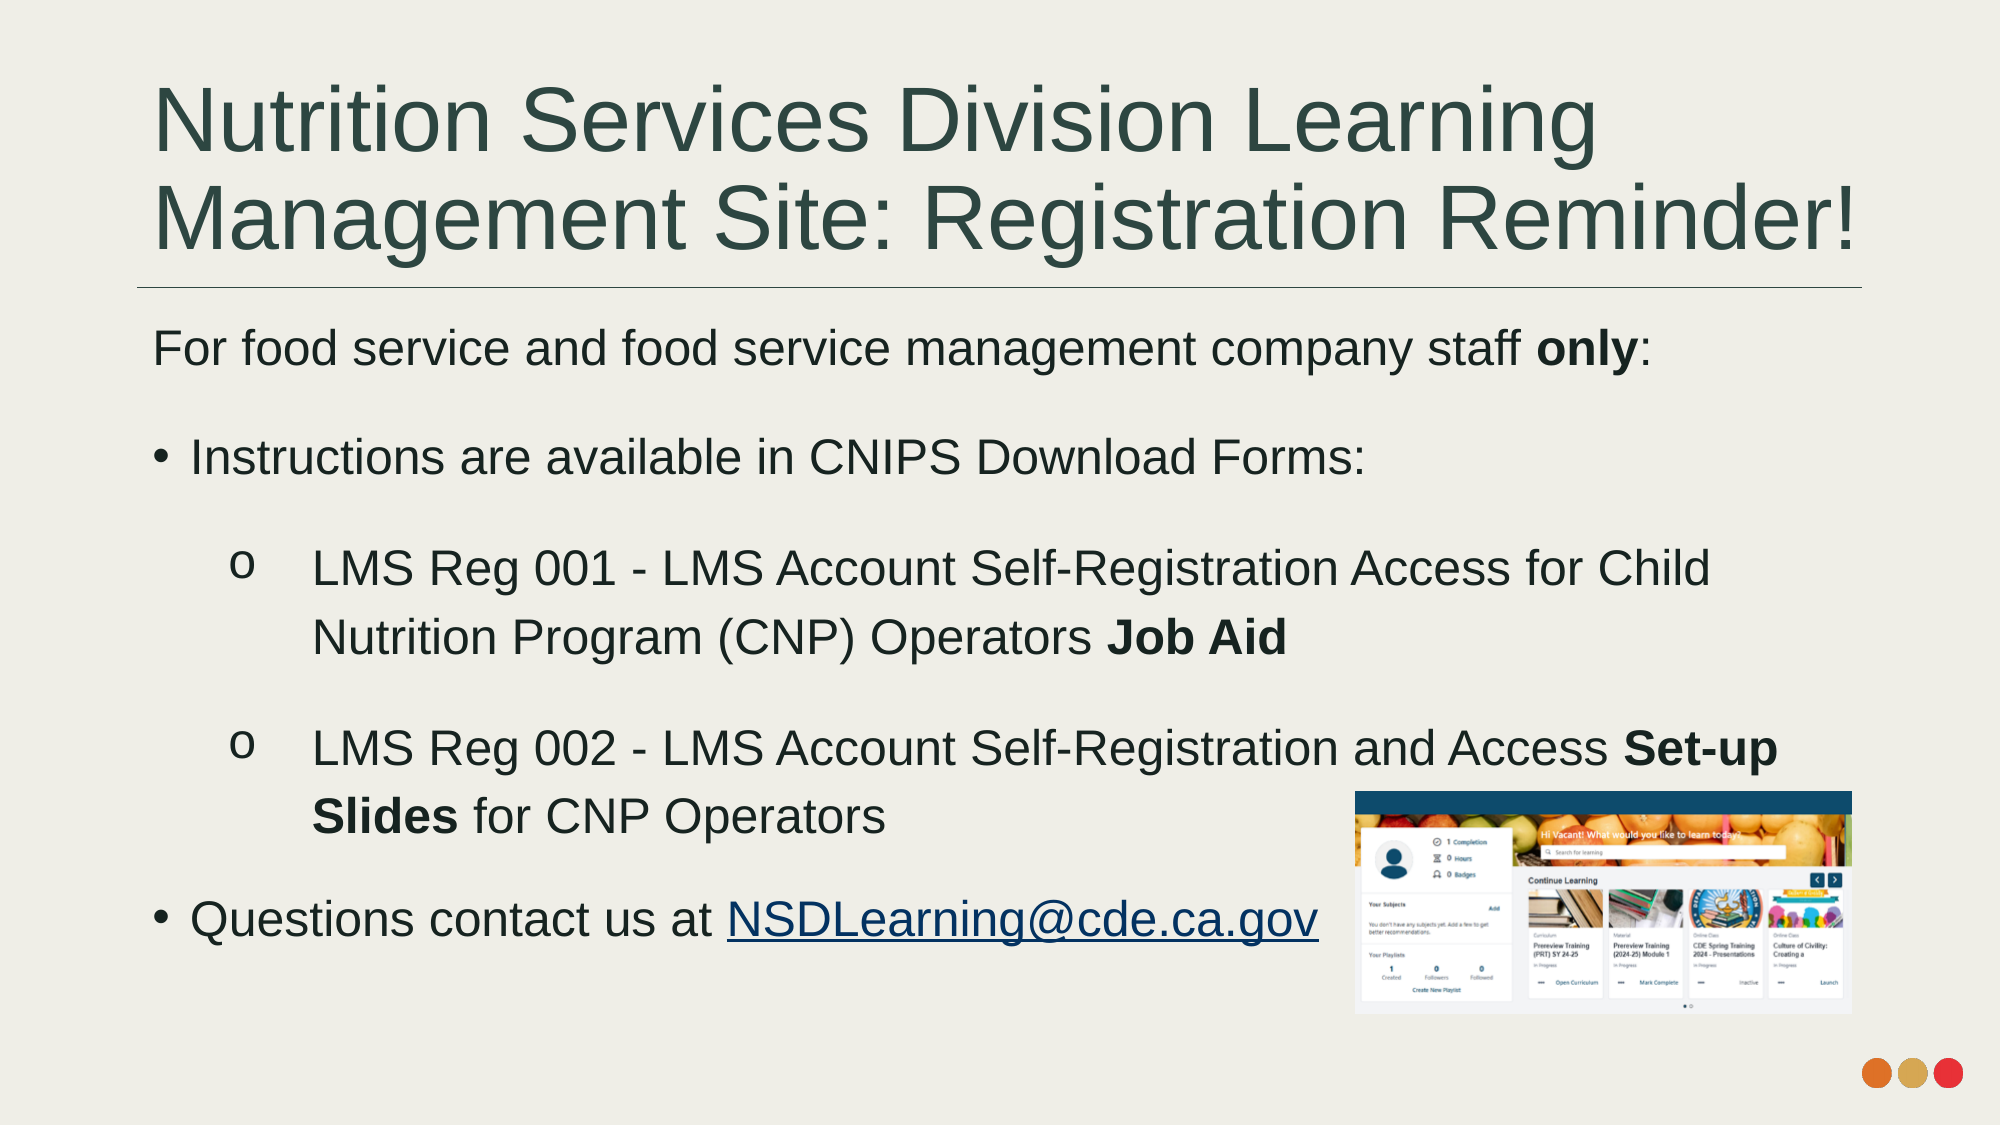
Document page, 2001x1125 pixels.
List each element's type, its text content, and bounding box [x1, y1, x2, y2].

title Nutrition Services Division Learning Management Site: Registration Reminder! [137, 59, 1933, 278]
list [1355, 791, 1852, 1015]
list For food service and food service management company staff only: Instructions are available in CNIPS Download Forms: LMS Reg 001 - LMS Account Self-Registration Access for Child Nutrition Program (CNP) Operators Job Aid LMS Reg 002 - LMS Account Self-Registration and Access Set-up Slides for CNP Operators Questions contact us at NSDLearning@cde.ca.gov [137, 307, 1852, 970]
picture [1862, 1058, 1963, 1088]
